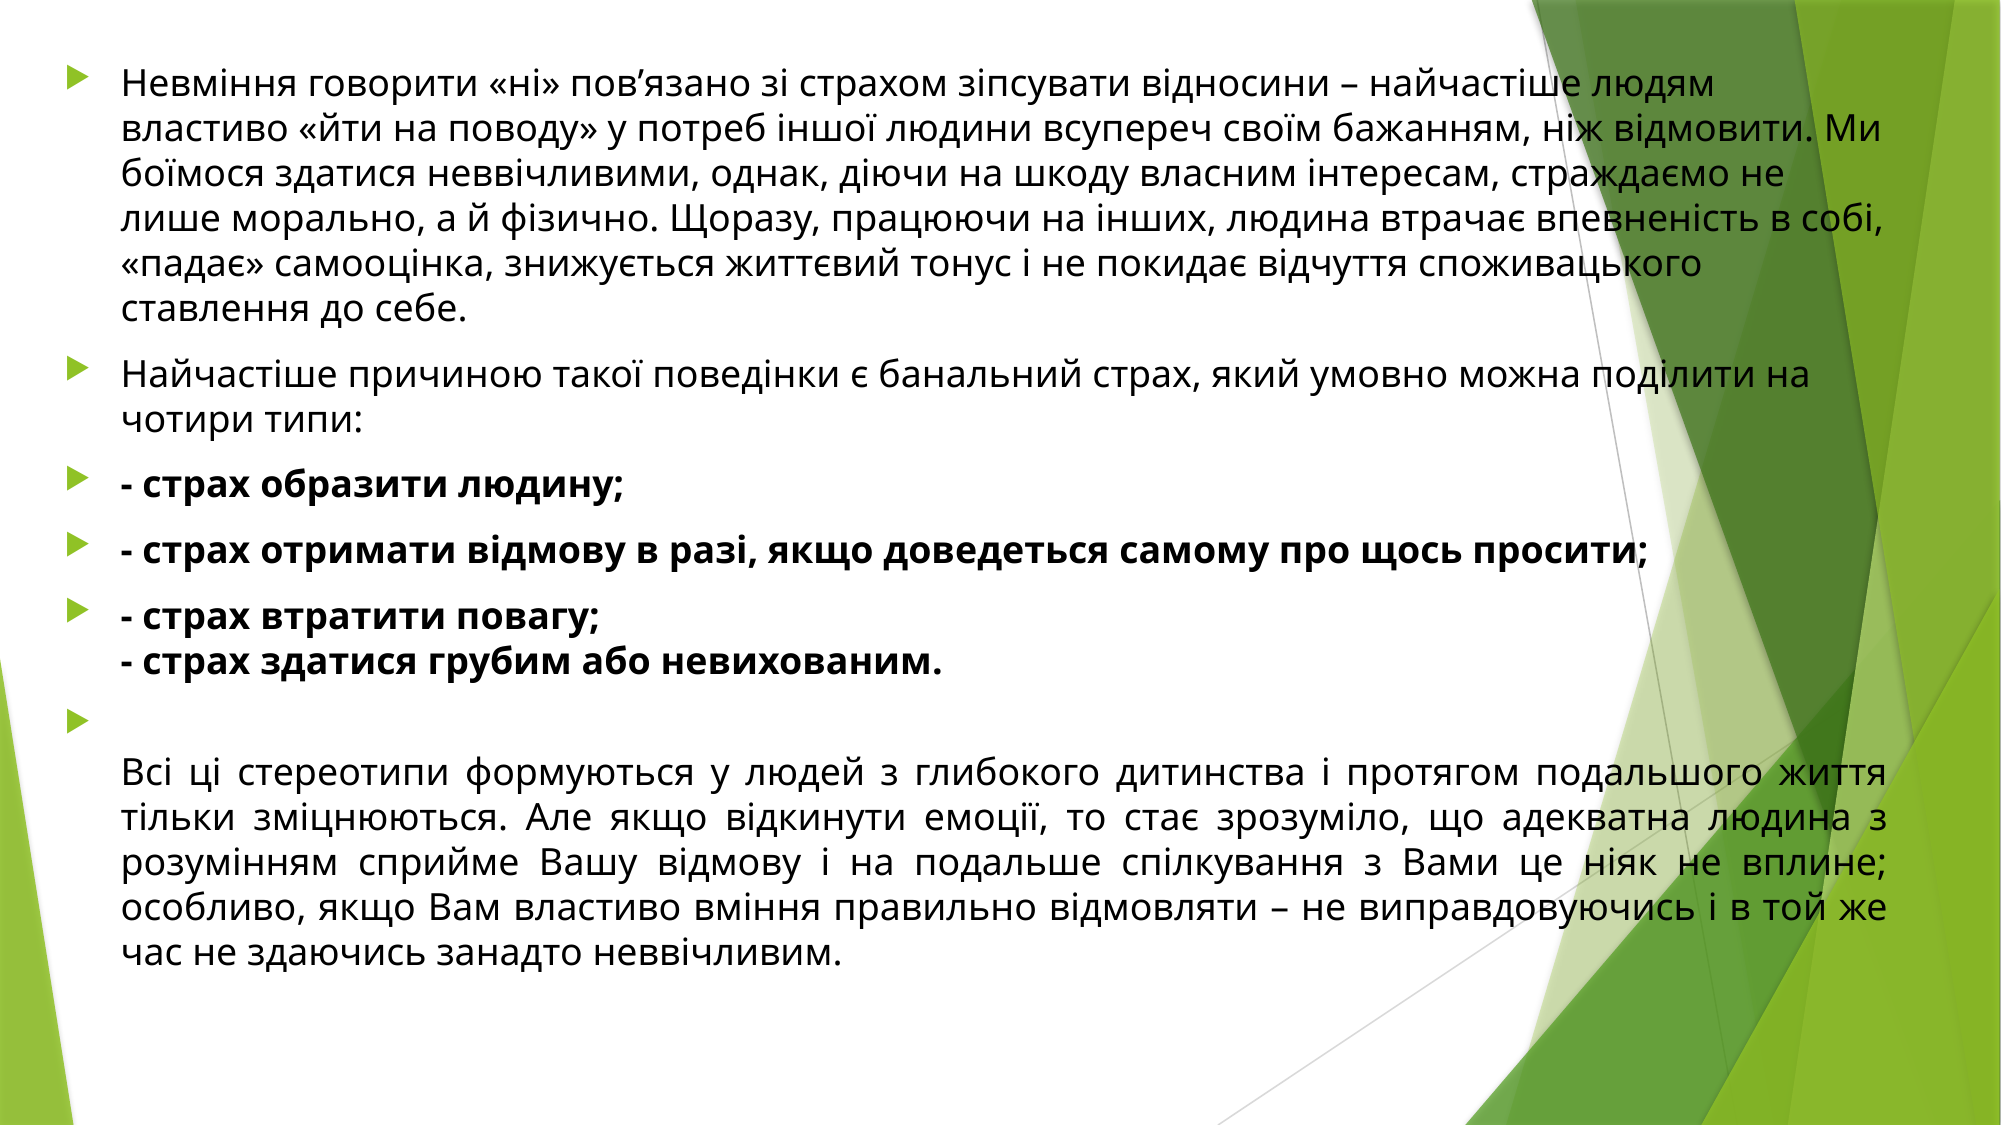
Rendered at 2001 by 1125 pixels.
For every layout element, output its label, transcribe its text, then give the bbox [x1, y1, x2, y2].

list Невміння говорити «ні» пов’язано зі страхом зіпсувати відносини – найчастіше людям властиво «йти на поводу» у потреб іншої людини всупереч своїм бажанням, ніж відмовити. Ми боїмося здатися неввічливими, однак, діючи на шкоду власним інтересам, страждаємо не лише морально, а й фізично. Щоразу, працюючи на інших, людина втрачає впевненість в собі, «падає» самооцінка, знижується життєвий тонус і не покидає відчуття споживацького ставлення до себе. Найчастіше причиною такої поведінки є банальний страх, який умовно можна поділити на чотири типи: - страх образити людину; - страх отримати відмову в разі, якщо доведеться самому про щось просити; - страх втратити повагу; - страх здатися грубим або невихованим. Всі ці стереотипи формуються у людей з глибокого дитинства і протягом подальшого життя тільки зміцнюються. Але якщо відкинути емоції, то стає зрозуміло, що адекватна людина з розумінням сприйме Вашу відмову і на подальше спілкування з Вами це ніяк не вплине; особливо, якщо Вам властиво вміння правильно відмовляти – не виправдовуючись і в той же час не здаючись занадто неввічливим. [49, 51, 1905, 981]
